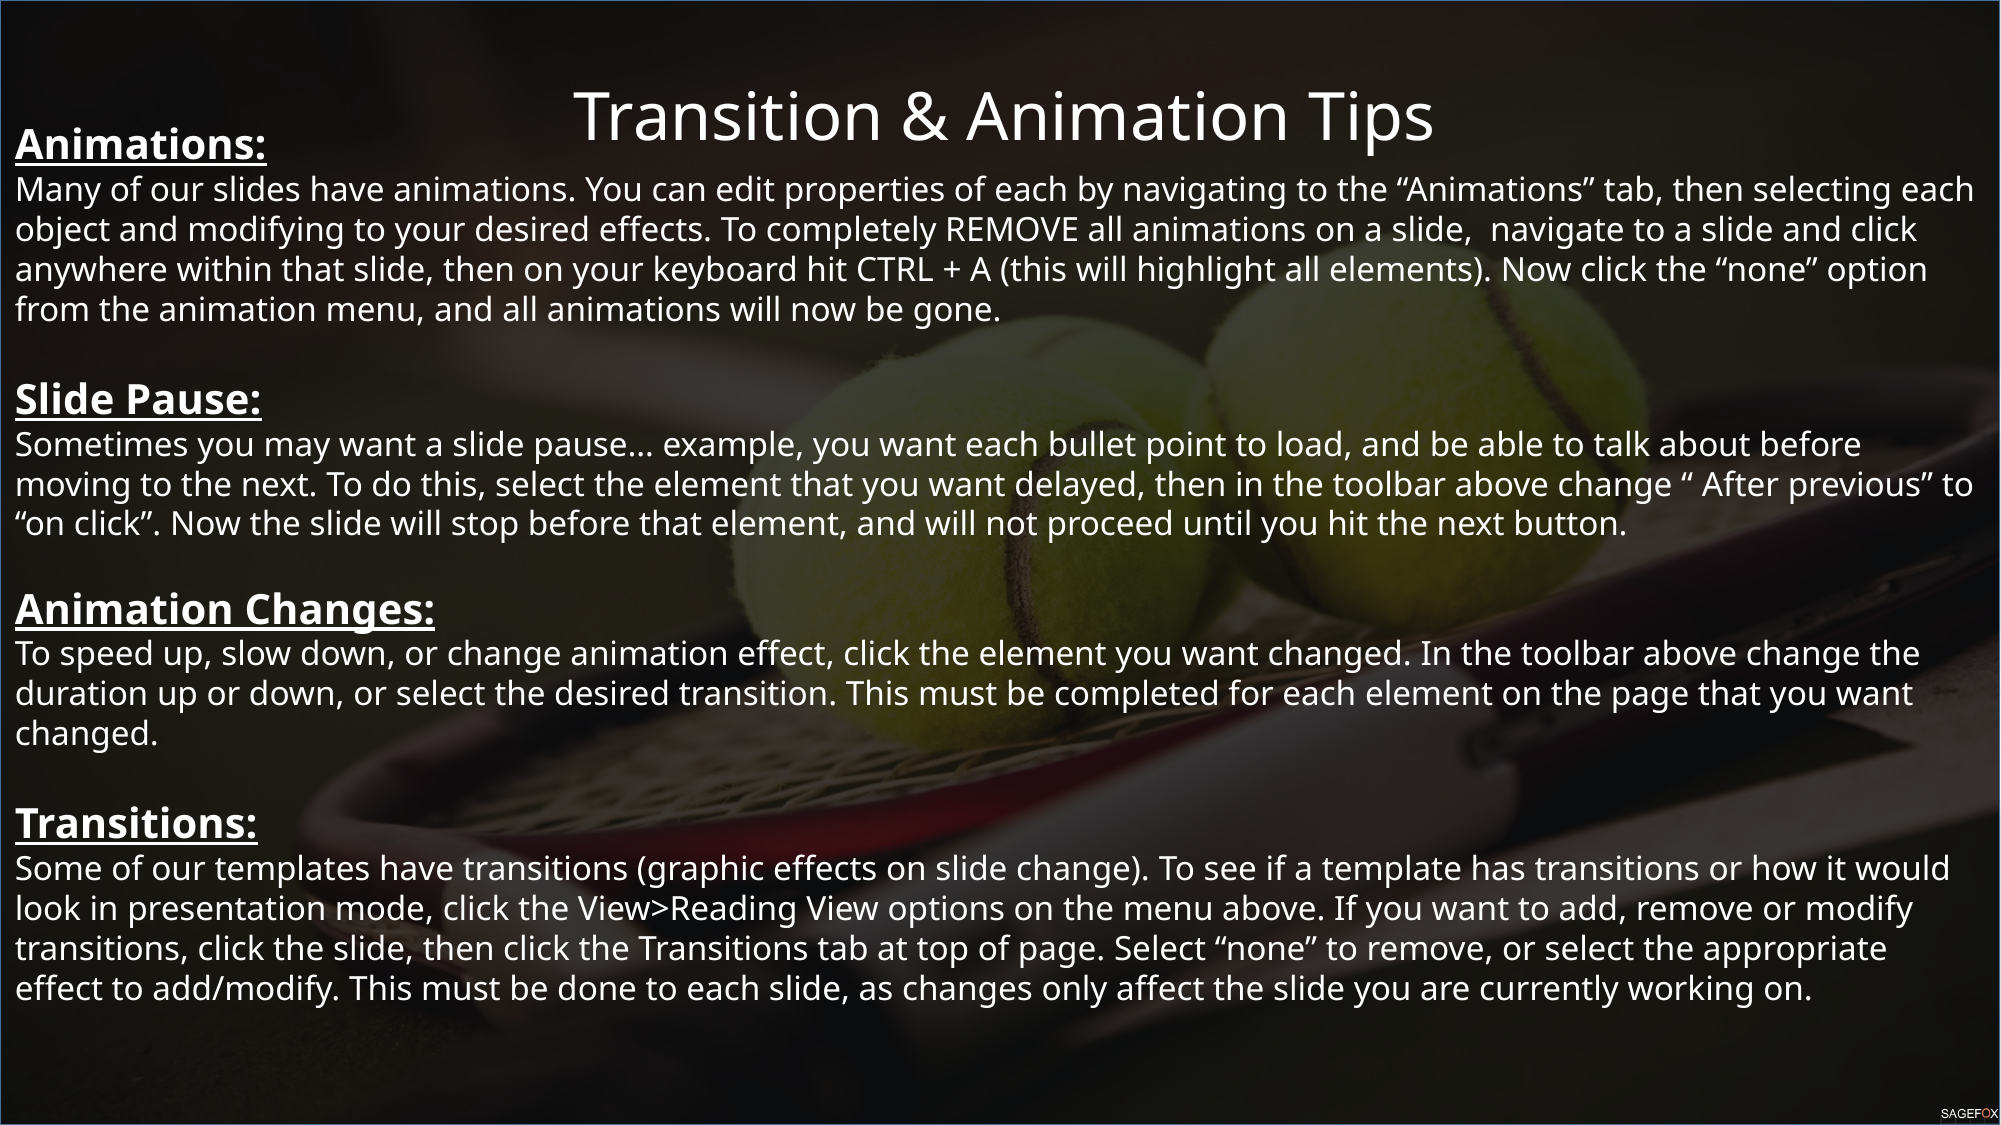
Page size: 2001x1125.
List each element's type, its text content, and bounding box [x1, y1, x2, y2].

title Transition & Animation Tips [477, 59, 1532, 177]
text_box Animations: Many of our slides have animations. You can edit properties of each by navigating to the “Animations” tab, then selecting each object and modifying to your desired effects. To completely REMOVE all animations on a slide, navigate to a slide and click anywhere within that slide, then on your keyboard hit CTRL + A (this will highlight all elements). Now click the “none” option from the animation menu, and all animations will now be gone. Slide Pause: Sometimes you may want a slide pause… example, you want each bullet point to load, and be able to talk about before moving to the next. To do this, select the element that you want delayed, then in the toolbar above change “ After previous” to “on click”. Now the slide will stop before that element, and will not proceed until you hit the next button. Animation Changes: To speed up, slow down, or change animation effect, click the element you want changed. In the toolbar above change the duration up or down, or select the desired transition. This must be completed for each element on the page that you want changed. Transitions: Some of our templates have transitions (graphic effects on slide change). To see if a template has transitions or how it would look in presentation mode, click the View>Reading View options on the menu above. If you want to add, remove or modify transitions, click the slide, then click the Transitions tab at top of page. Select “none” to remove, or select the appropriate effect to add/modify. This must be done to each slide, as changes only affect the slide you are currently working on. [0, 0, 2000, 1125]
